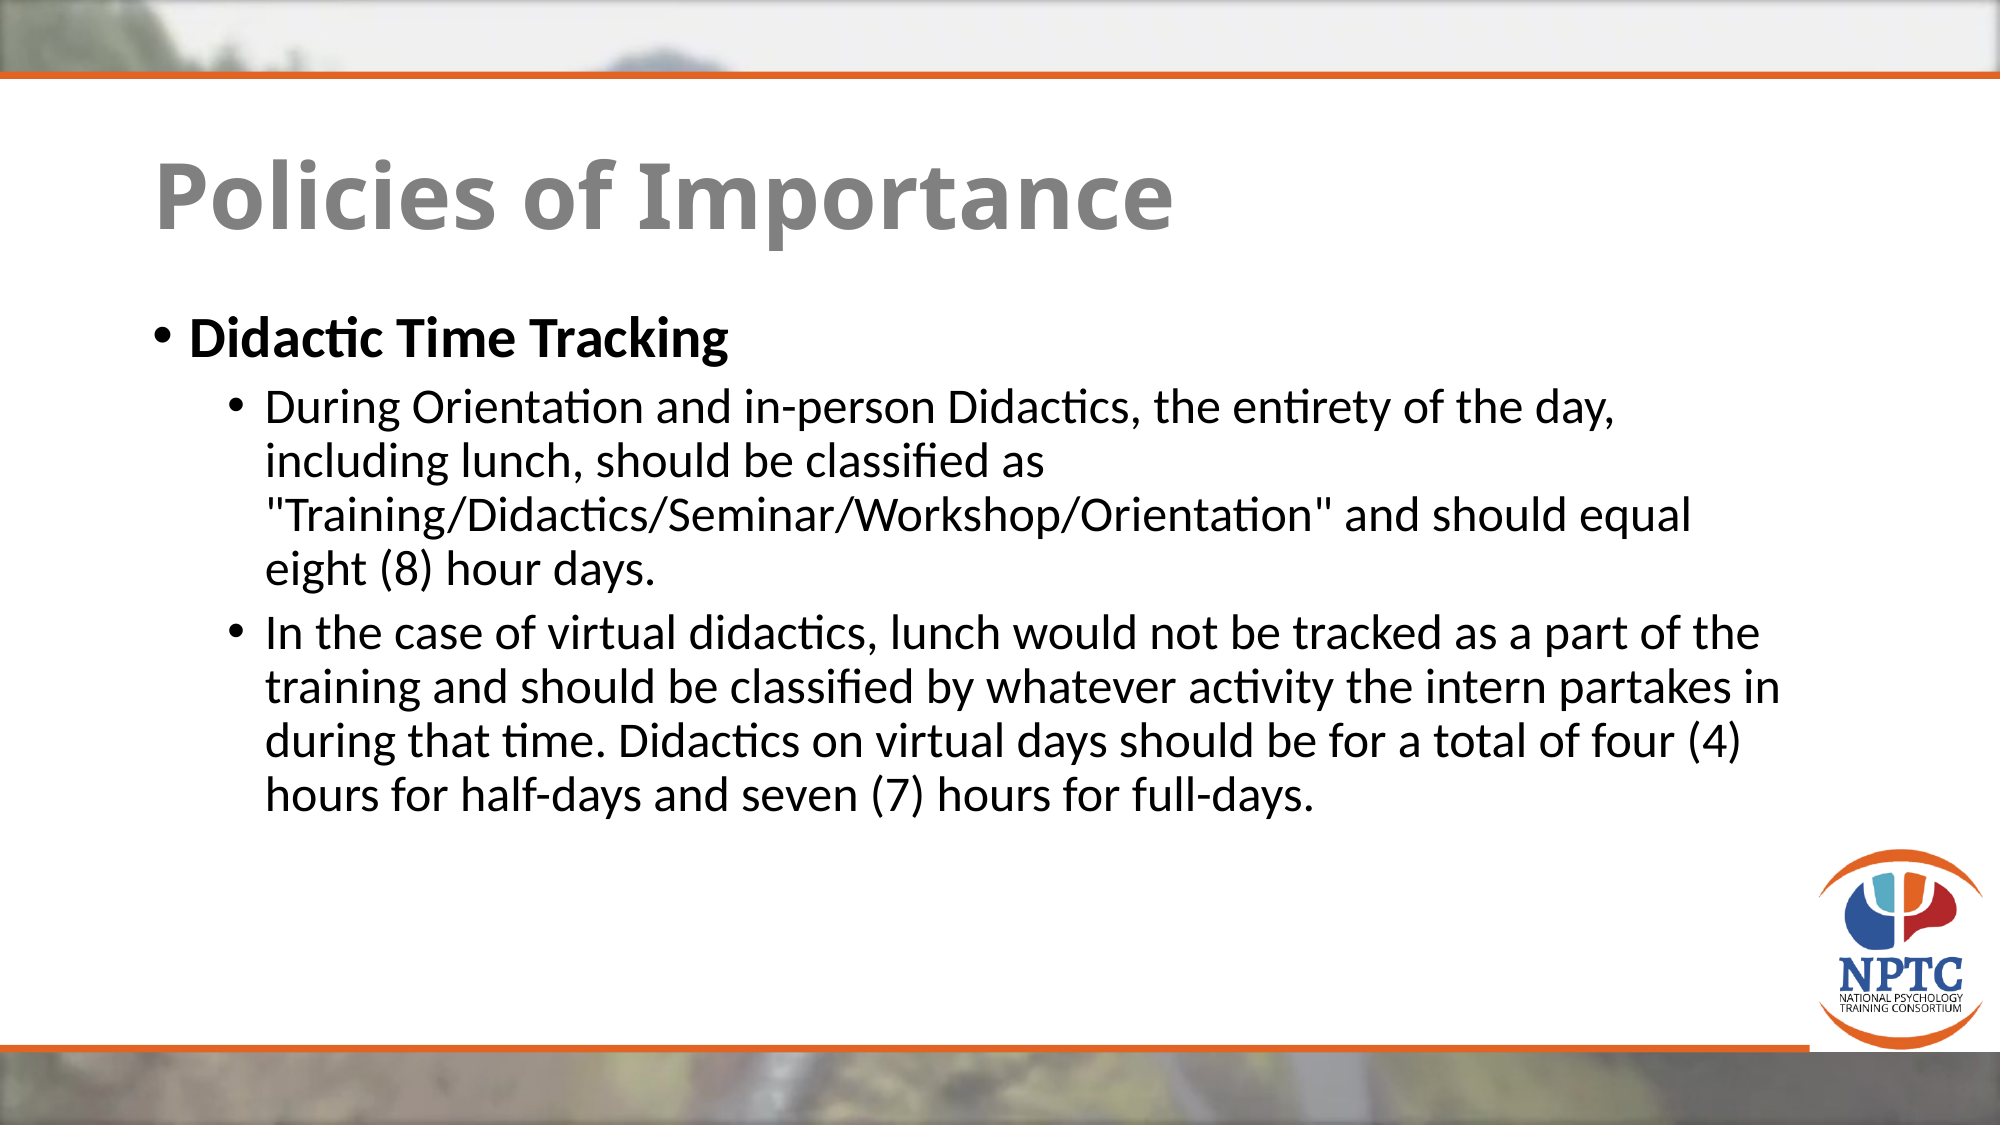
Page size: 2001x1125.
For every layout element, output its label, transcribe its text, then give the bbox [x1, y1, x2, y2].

picture [0, 817, 2001, 1125]
list Didactic Time Tracking During Orientation and in-person Didactics, the entirety of the day, including lunch, should be classified as "Training/Didactics/Seminar/Workshop/Orientation" and should equal eight (8) hour days. In the case of virtual didactics, lunch would not be tracked as a part of the training and should be classified by whatever activity the intern partakes in during that time. Didactics on virtual days should be for a total of four (4) hours for half-days and seven (7) hours for full-days. [137, 299, 1810, 1023]
title Policies of Importance [137, 110, 1810, 289]
picture [0, 0, 2000, 71]
